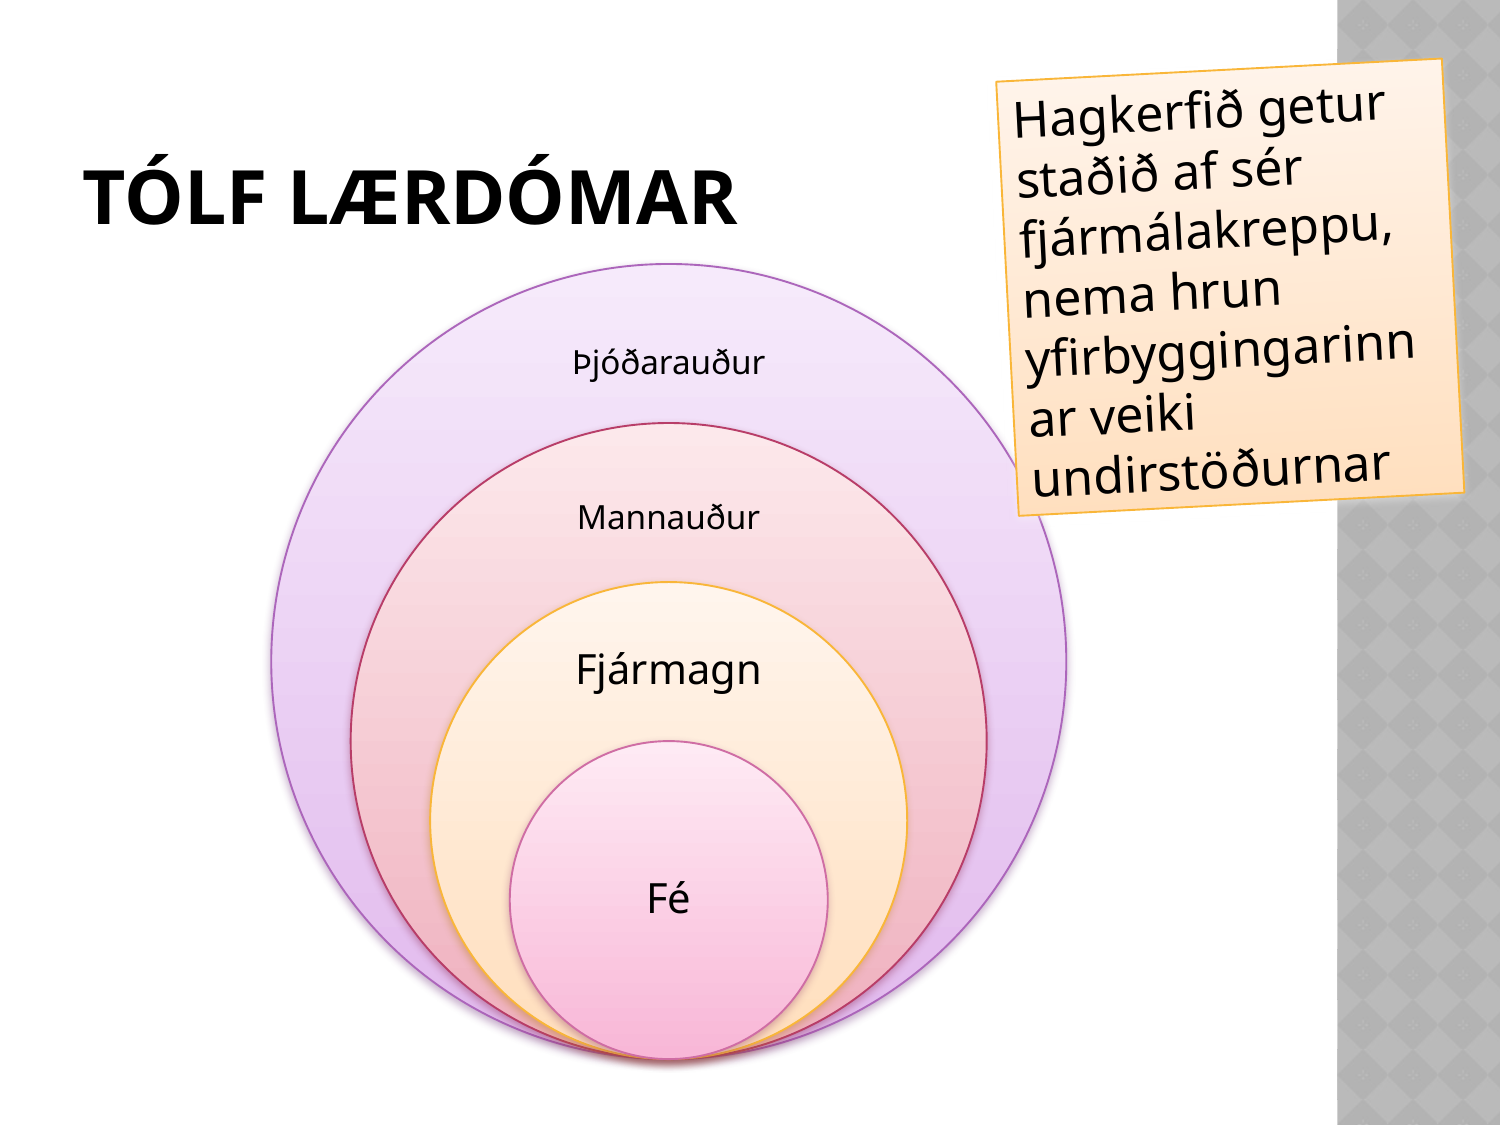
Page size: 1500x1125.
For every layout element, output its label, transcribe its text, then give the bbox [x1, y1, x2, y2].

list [74, 263, 1263, 1060]
title Tólf lærdómar [75, 52, 1263, 240]
text_box Hagkerfið getur staðið af sér fjármálakreppu, nema hrun yfirbyggingarinnar veiki undirstöðurnar [1003, 57, 1466, 504]
